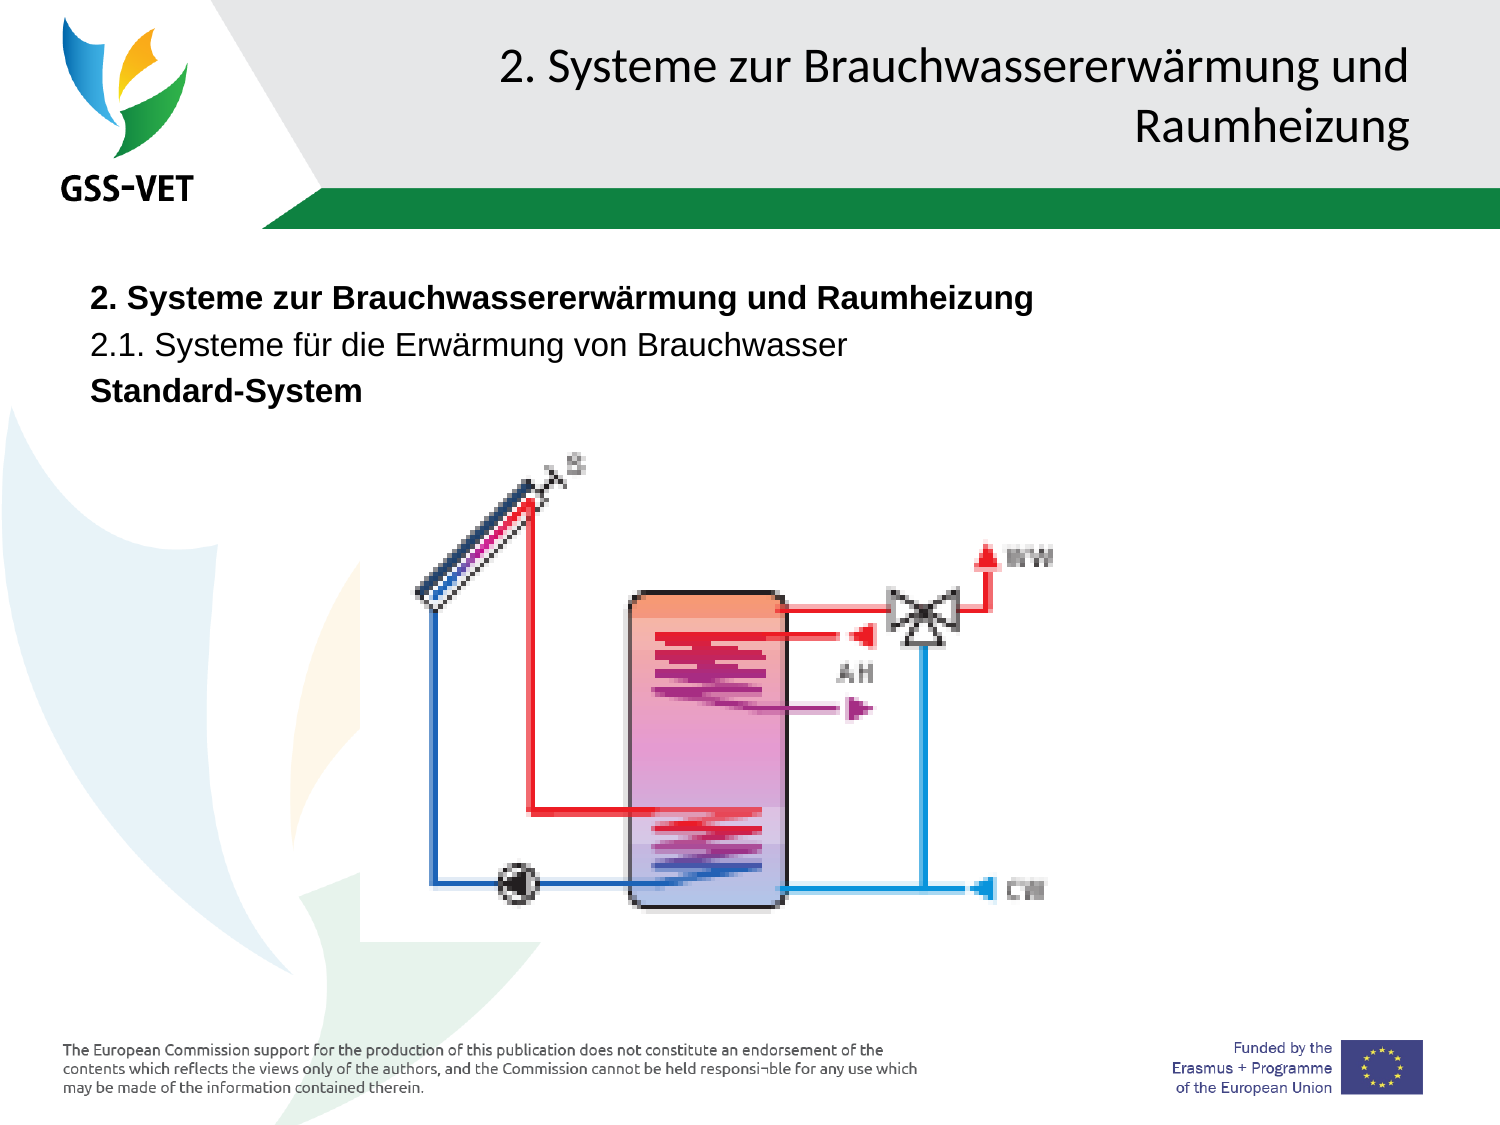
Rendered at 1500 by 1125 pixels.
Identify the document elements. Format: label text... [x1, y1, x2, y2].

title 2. Systeme zur Brauchwassererwärmung und Raumheizung [324, 0, 1425, 185]
list 2. Systeme zur Brauchwassererwärmung und Raumheizung 2.1. Systeme für die Erwärmung von Brauchwasser Standard-System [75, 268, 1425, 1012]
picture [0, 0, 1500, 1125]
